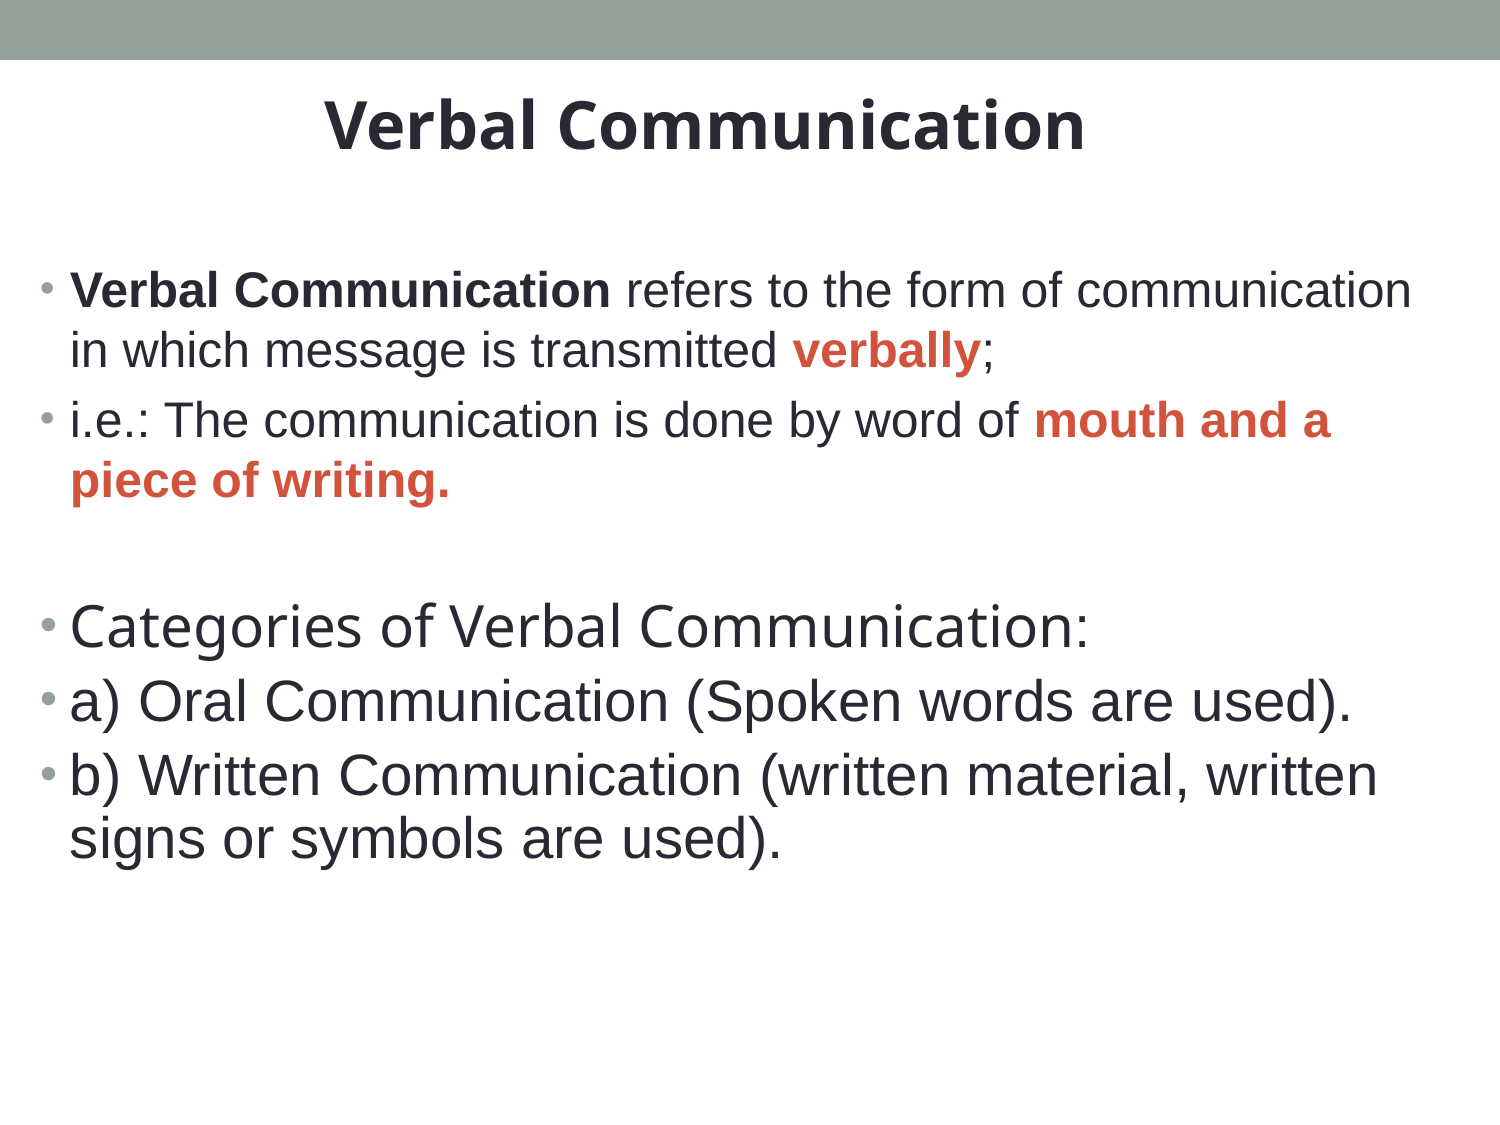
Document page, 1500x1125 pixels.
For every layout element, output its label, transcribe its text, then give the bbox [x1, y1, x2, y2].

text_box Verbal Communication [137, 74, 1275, 213]
list Verbal Communication refers to the form of communication in which message is transmitted verbally; i.e.: The communication is done by word of mouth and a piece of writing. Categories of Verbal Communication: a) Oral Communication (Spoken words are used). b) Written Communication (written material, written signs or symbols are used). [24, 249, 1463, 1100]
